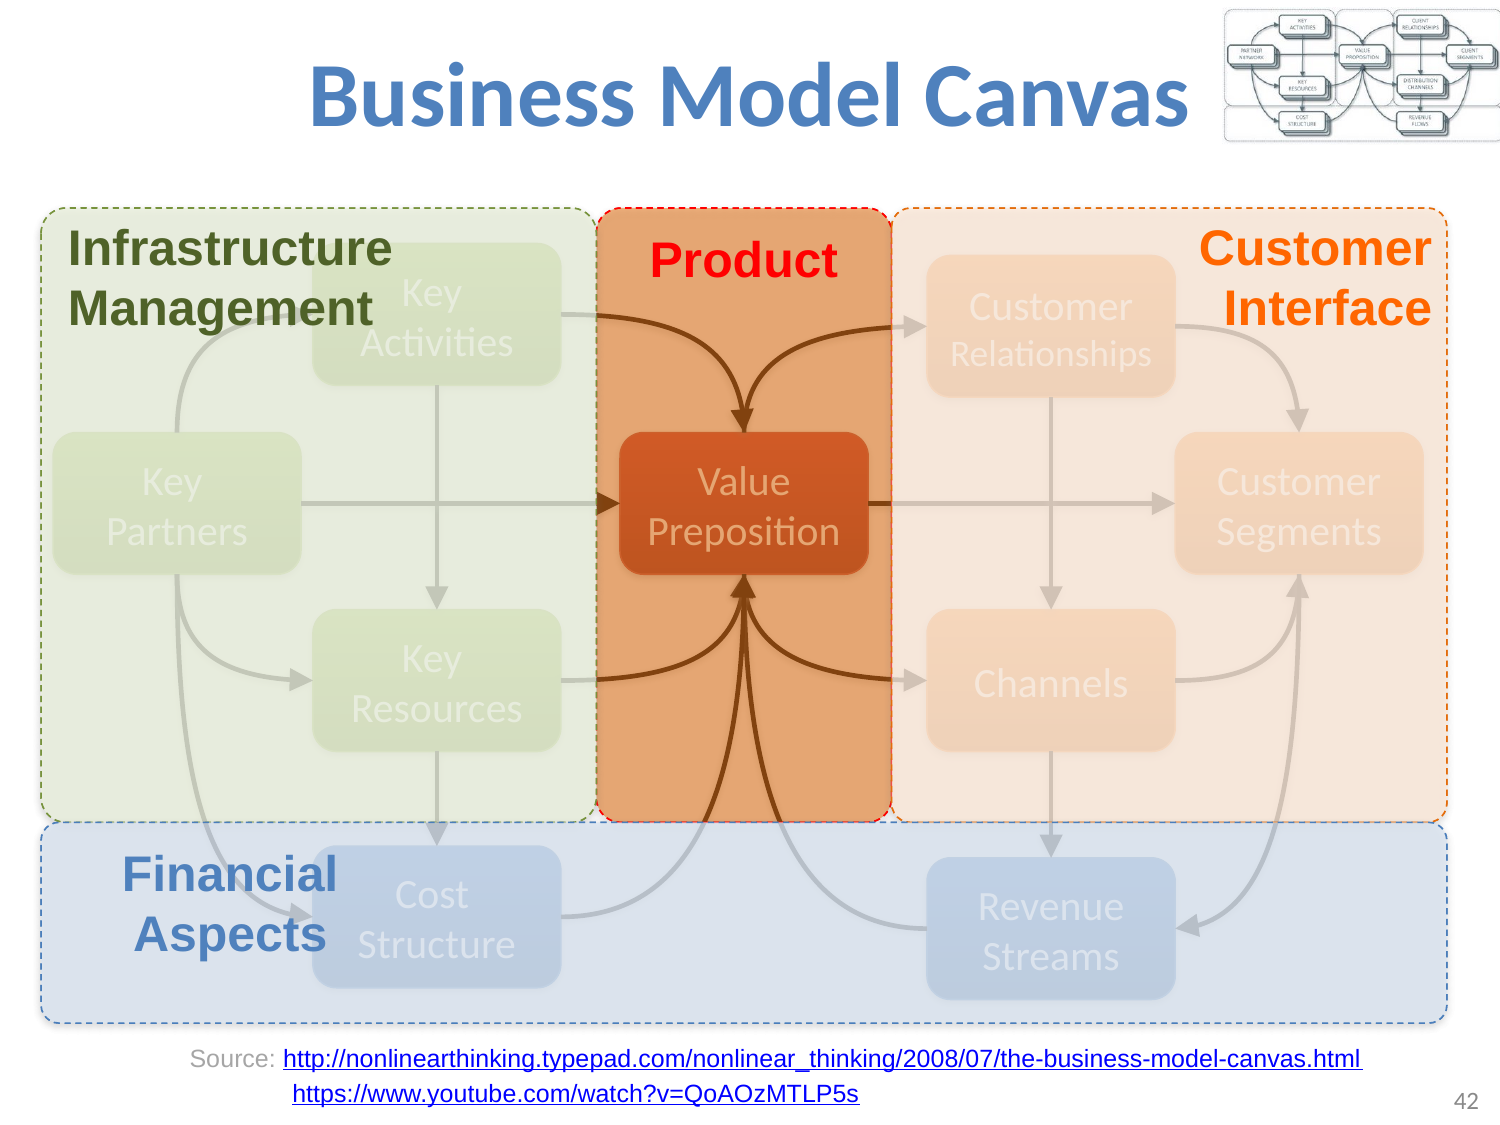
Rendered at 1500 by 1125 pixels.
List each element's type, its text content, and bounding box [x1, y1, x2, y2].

text_box Product [631, 219, 857, 295]
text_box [1174, 573, 1300, 681]
slide_number 42 [1144, 1069, 1495, 1125]
title Business Model Canvas [75, 7, 1425, 173]
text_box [560, 573, 745, 918]
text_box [781, 535, 889, 720]
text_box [782, 287, 889, 472]
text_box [73, 677, 417, 814]
text_box [597, 207, 889, 572]
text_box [560, 314, 745, 433]
text_box [41, 822, 1447, 1024]
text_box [1174, 326, 1300, 433]
text_box Infrastructure Management [53, 207, 461, 343]
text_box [743, 573, 928, 929]
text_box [185, 305, 305, 442]
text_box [1059, 689, 1415, 814]
text_box Customer Interface [1151, 207, 1447, 343]
text_box [41, 208, 597, 822]
text_box Source: http://nonlinearthinking.typepad.com/nonlinear_thinking/2008/07/the-business-model-canvas.html [135, 1034, 1418, 1080]
picture [1222, 6, 1500, 145]
text_box [891, 208, 1447, 822]
text_box https://www.youtube.com/watch?v=QoAOzMTLP5s [277, 1070, 1329, 1115]
text_box Financial Aspects [53, 834, 408, 969]
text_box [191, 559, 299, 696]
